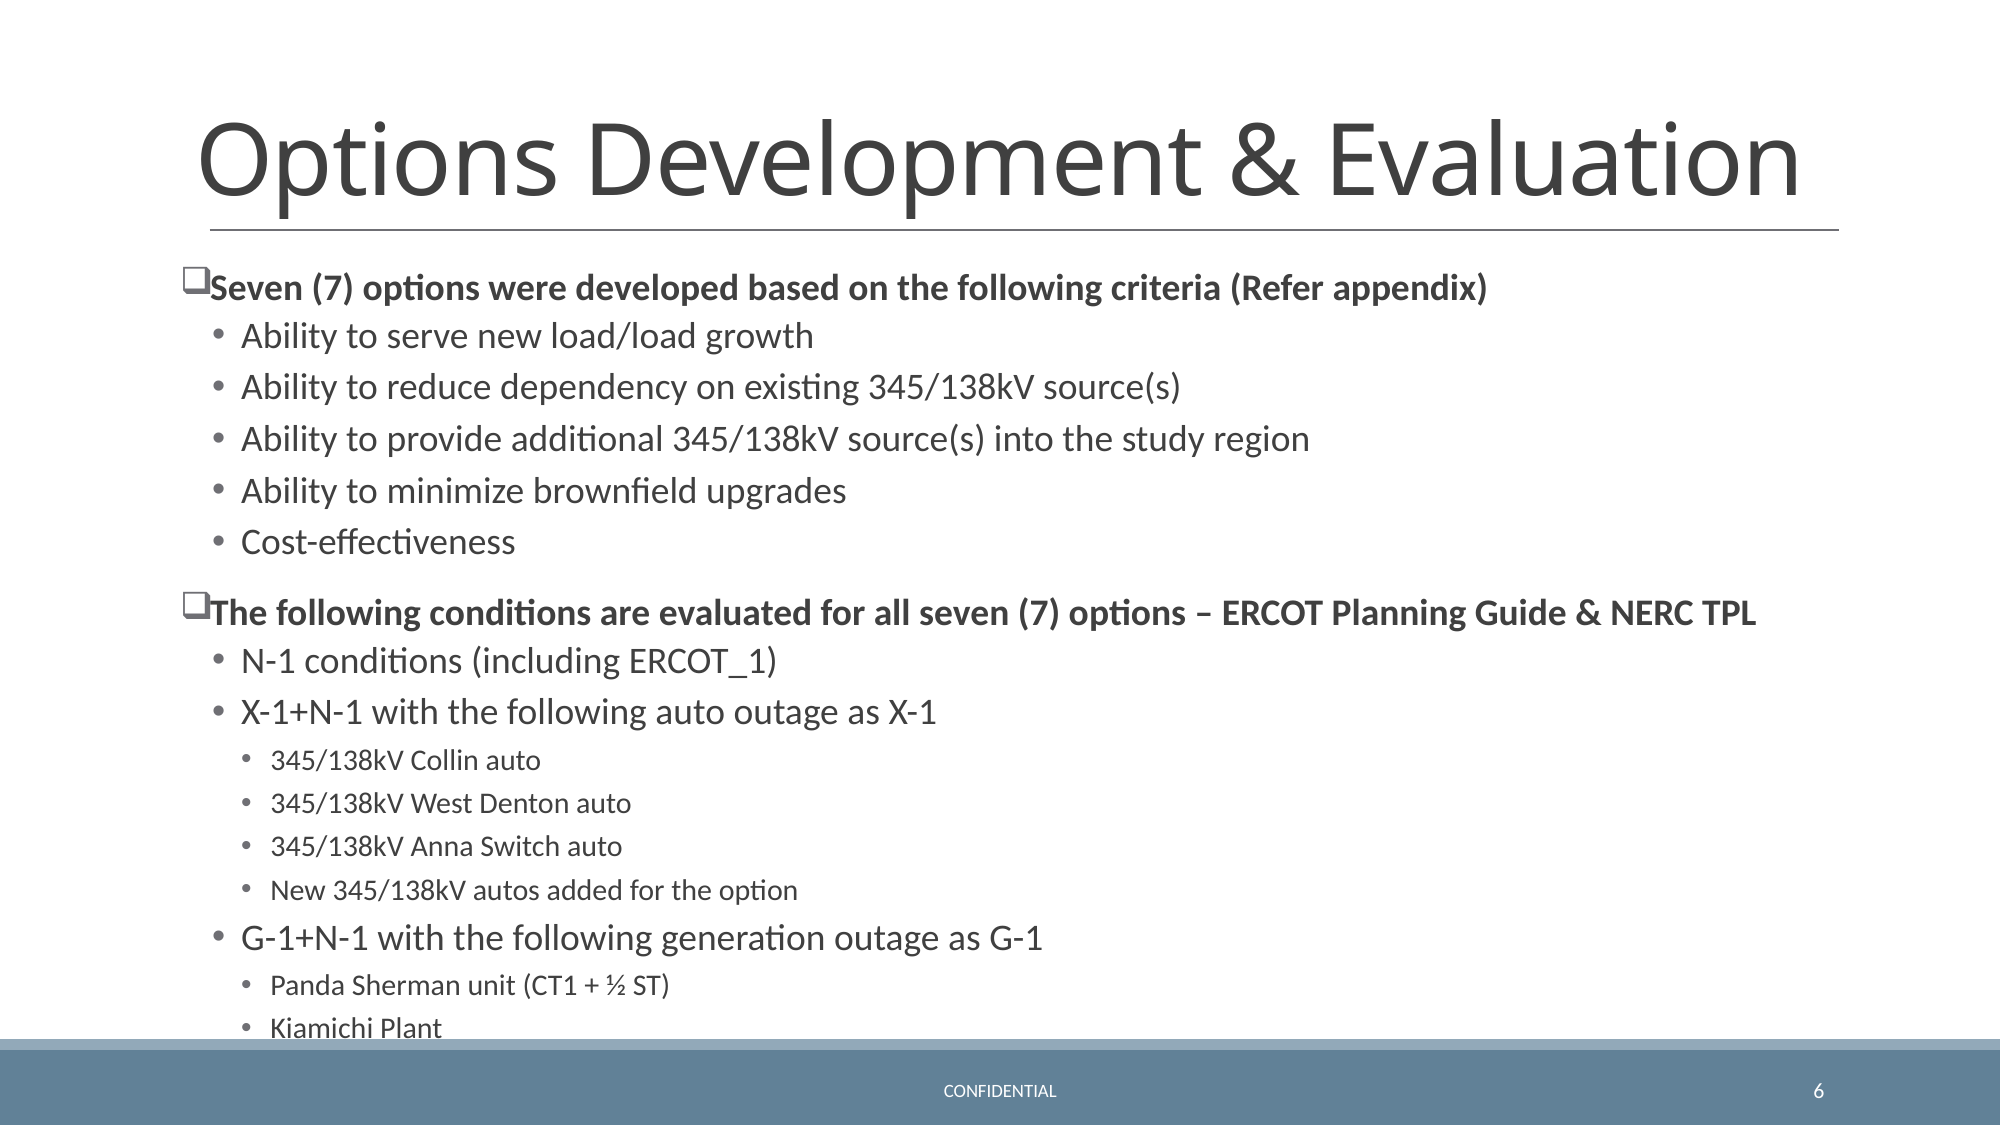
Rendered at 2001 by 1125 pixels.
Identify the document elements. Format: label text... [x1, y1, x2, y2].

slide_number 6 [1624, 1059, 1840, 1120]
list Seven (7) options were developed based on the following criteria (Refer appendix) Ability to serve new load/load growth Ability to reduce dependency on existing 345/138kV source(s) Ability to provide additional 345/138kV source(s) into the study region Ability to minimize brownfield upgrades Cost-effectiveness The following conditions are evaluated for all seven (7) options – ERCOT Planning Guide & NERC TPL N-1 conditions (including ERCOT_1) X-1+N-1 with the following auto outage as X-1 345/138kV Collin auto 345/138kV West Denton auto 345/138kV Anna Switch auto New 345/138kV autos added for the option G-1+N-1 with the following generation outage as G-1 Panda Sherman unit (CT1 + ½ ST) Kiamichi Plant [180, 260, 1863, 1060]
title Options Development & Evaluation [180, 40, 1830, 224]
footer CONFIDENTIAL [604, 1059, 1396, 1120]
